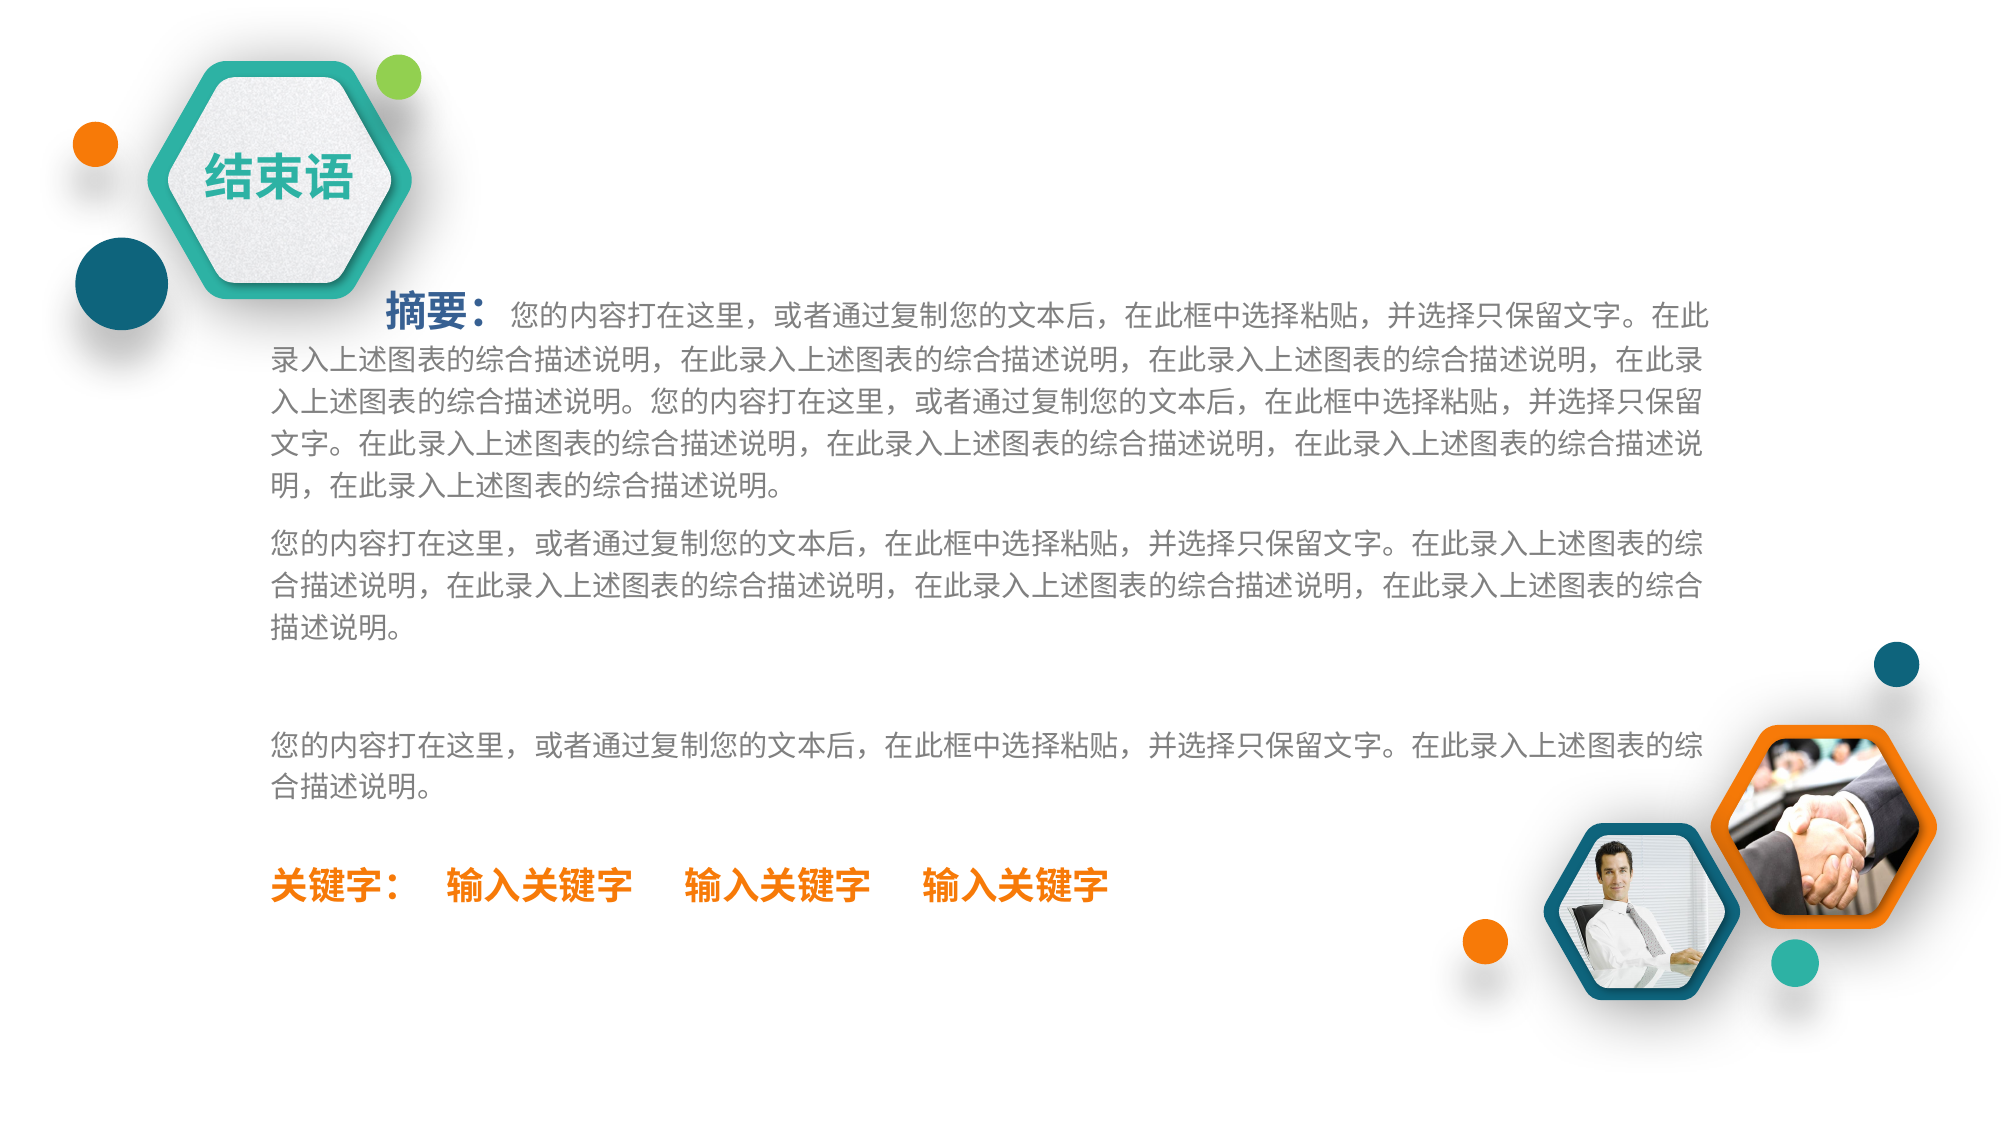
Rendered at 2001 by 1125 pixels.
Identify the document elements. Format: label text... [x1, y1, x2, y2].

text_box 摘要：您的内容打在这里，或者通过复制您的文本后，在此框中选择粘贴，并选择只保留文字。在此录入上述图表的综合描述说明，在此录入上述图表的综合描述说明，在此录入上述图表的综合描述说明，在此录入上述图表的综合描述说明。您的内容打在这里，或者通过复制您的文本后，在此框中选择粘贴，并选择只保留文字。在此录入上述图表的综合描述说明，在此录入上述图表的综合描述说明，在此录入上述图表的综合描述说明，在此录入上述图表的综合描述说明。 您的内容打在这里，或者通过复制您的文本后，在此框中选择粘贴，并选择只保留文字。在此录入上述图表的综合描述说明，在此录入上述图表的综合描述说明，在此录入上述图表的综合描述说明，在此录入上述图表的综合描述说明。 您的内容打在这里，或者通过复制您的文本后，在此框中选择粘贴，并选择只保留文字。在此录入上述图表的综合描述说明。 [256, 267, 1738, 845]
text_box [75, 237, 162, 331]
text_box [1462, 919, 1508, 965]
text_box 关键字： 输入关键字 输入关键字 输入关键字 [256, 845, 1536, 915]
text_box [72, 121, 119, 167]
text_box [1771, 939, 1819, 987]
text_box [1710, 724, 1938, 930]
text_box [385, 54, 422, 89]
text_box [1874, 641, 1920, 688]
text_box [147, 60, 412, 300]
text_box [1543, 822, 1741, 1001]
